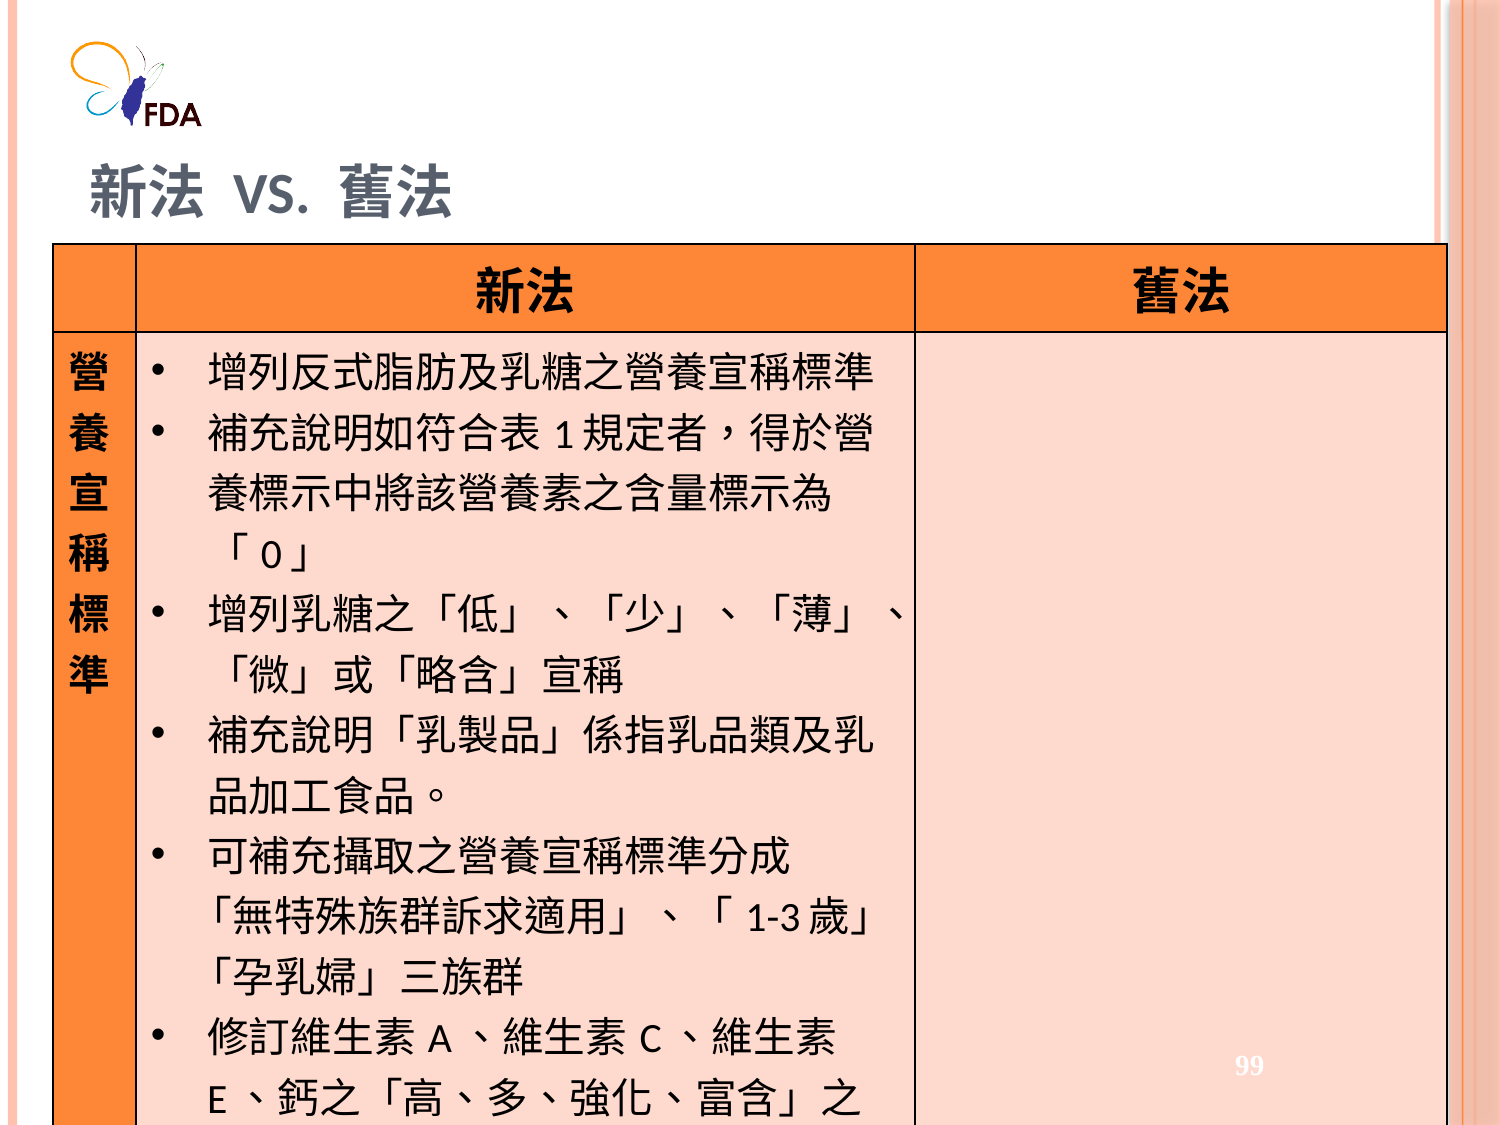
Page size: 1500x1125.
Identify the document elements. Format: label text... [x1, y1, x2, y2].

table_cell [916, 333, 1446, 1125]
table_header [54, 245, 135, 331]
title 新法 vs. 舊法 [75, 45, 1300, 233]
table_header 新法 [137, 245, 914, 331]
table_header 舊法 [916, 245, 1446, 331]
slide_number 99 [1074, 1024, 1425, 1103]
table_cell 營養宣稱標準 [54, 333, 135, 1125]
picture [52, 22, 219, 144]
table_cell 增列反式脂肪及乳糖之營養宣稱標準 補充說明如符合表1規定者，得於營養標示中將該營養素之含量標示為「0」 增列乳糖之「低」、「少」、「薄」、「微」或「略含」宣稱 補充說明「乳製品」係指乳品類及乳品加工食品。 可補充攝取之營養宣稱標準分成 「無特殊族群訴求適用」、「1-3歲」 「孕乳婦」三族群 修訂維生素A、維生素C、維生素E、鈣之「高、多、強化、富含」之宣稱標準 [137, 333, 914, 1125]
